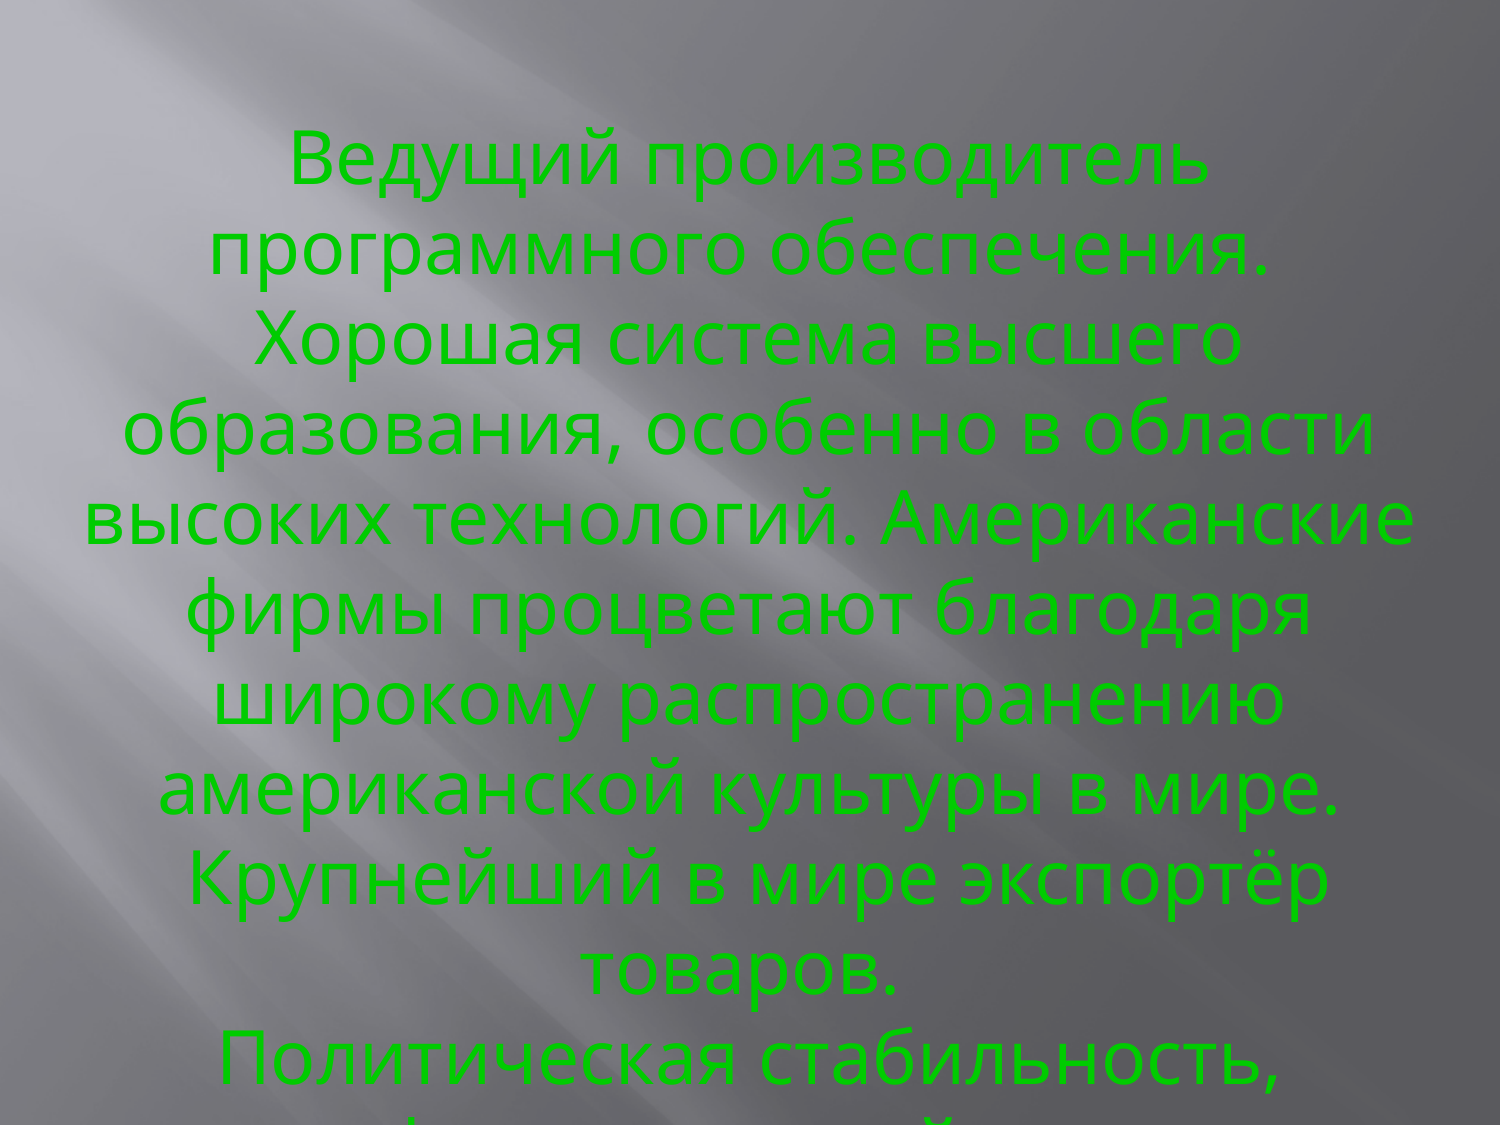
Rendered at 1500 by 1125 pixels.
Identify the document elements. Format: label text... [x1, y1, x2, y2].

text_box Ведущий производитель программного обеспечения. Хорошая система высшего образования, особенно в области высоких технологий. Американские фирмы процветают благодаря широкому распространению американской культуры в мире. Крупнейший в мире экспортёр товаров. Политическая стабильность, квалифицированный персонал [41, 101, 1459, 1125]
